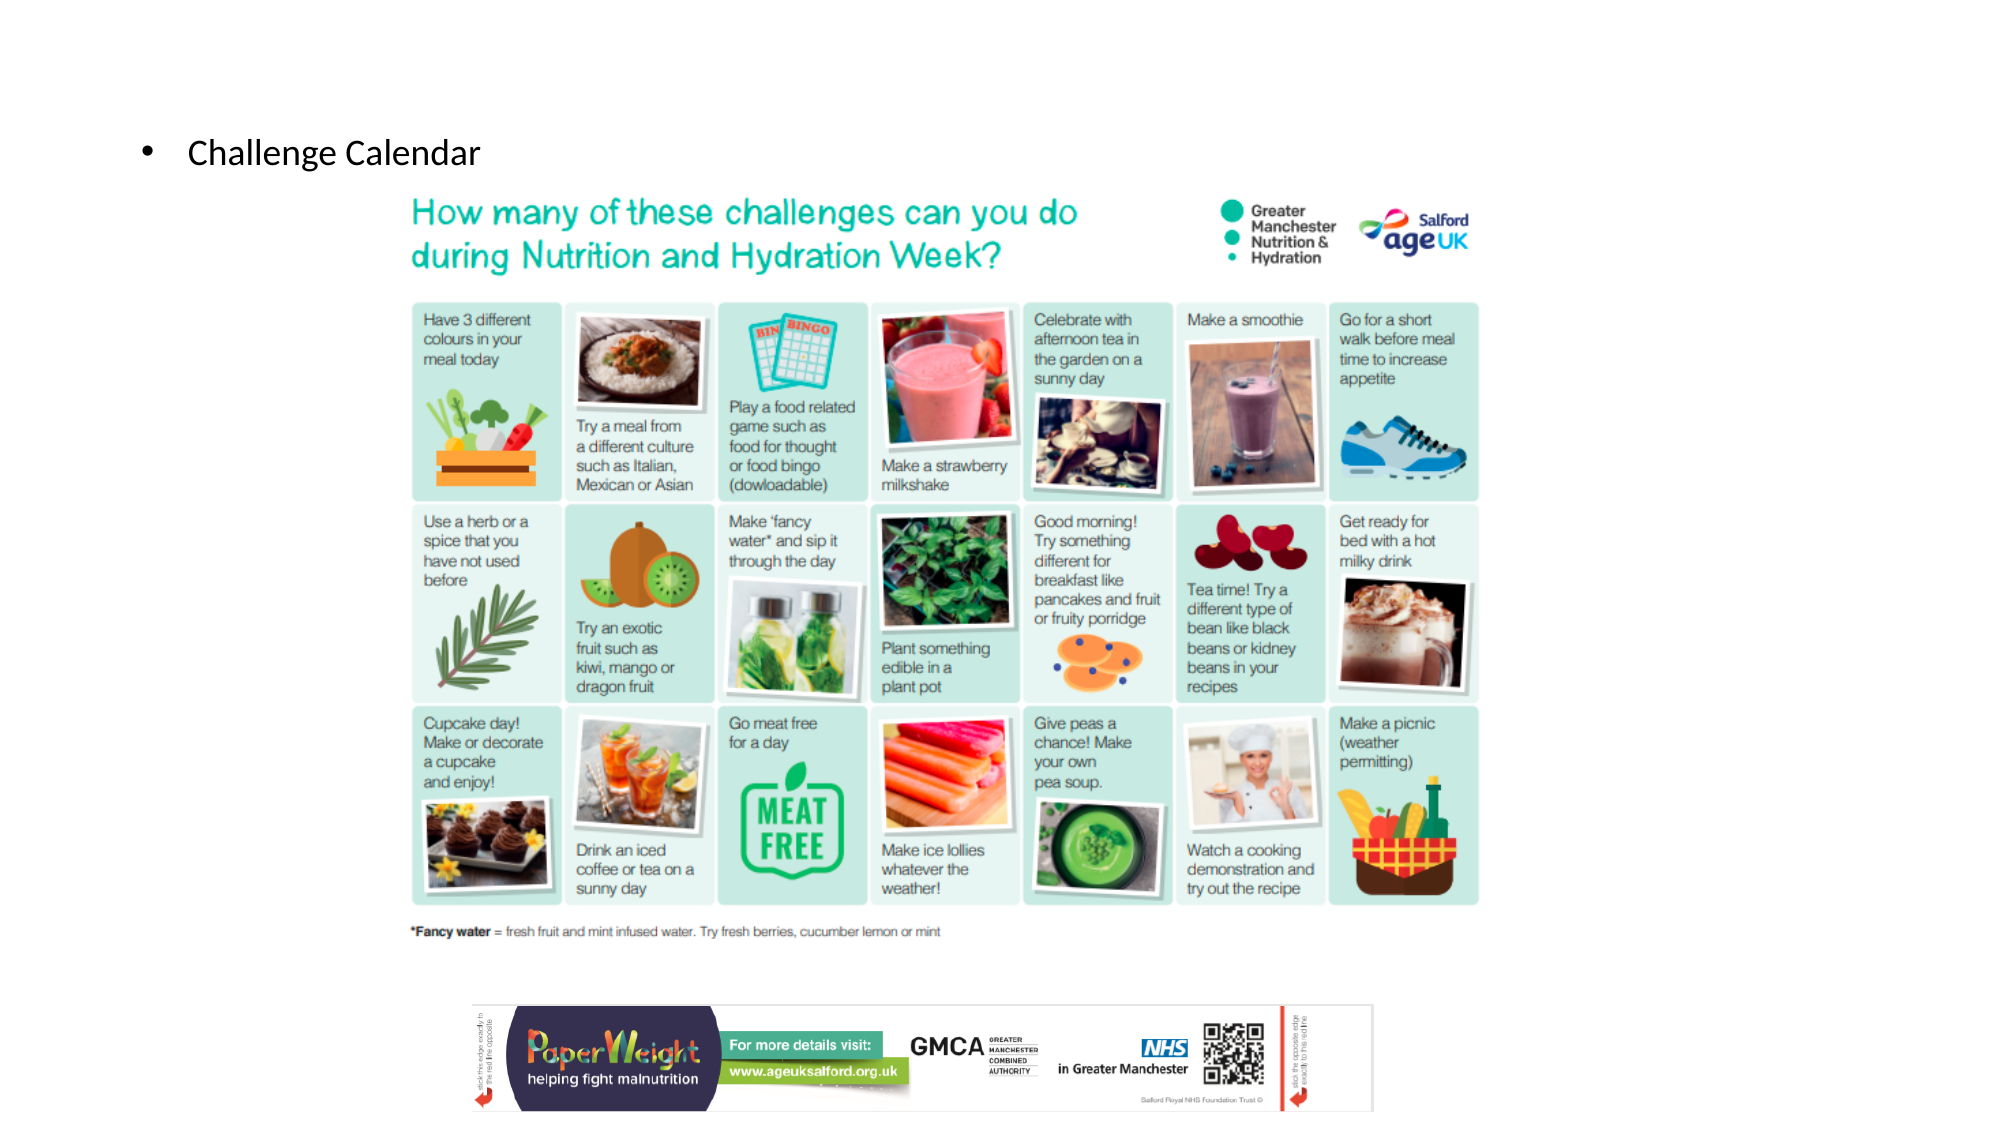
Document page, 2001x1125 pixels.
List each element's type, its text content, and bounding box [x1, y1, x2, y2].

text_box Challenge Calendar [126, 120, 667, 180]
picture [382, 170, 1508, 955]
picture [472, 1004, 1374, 1112]
